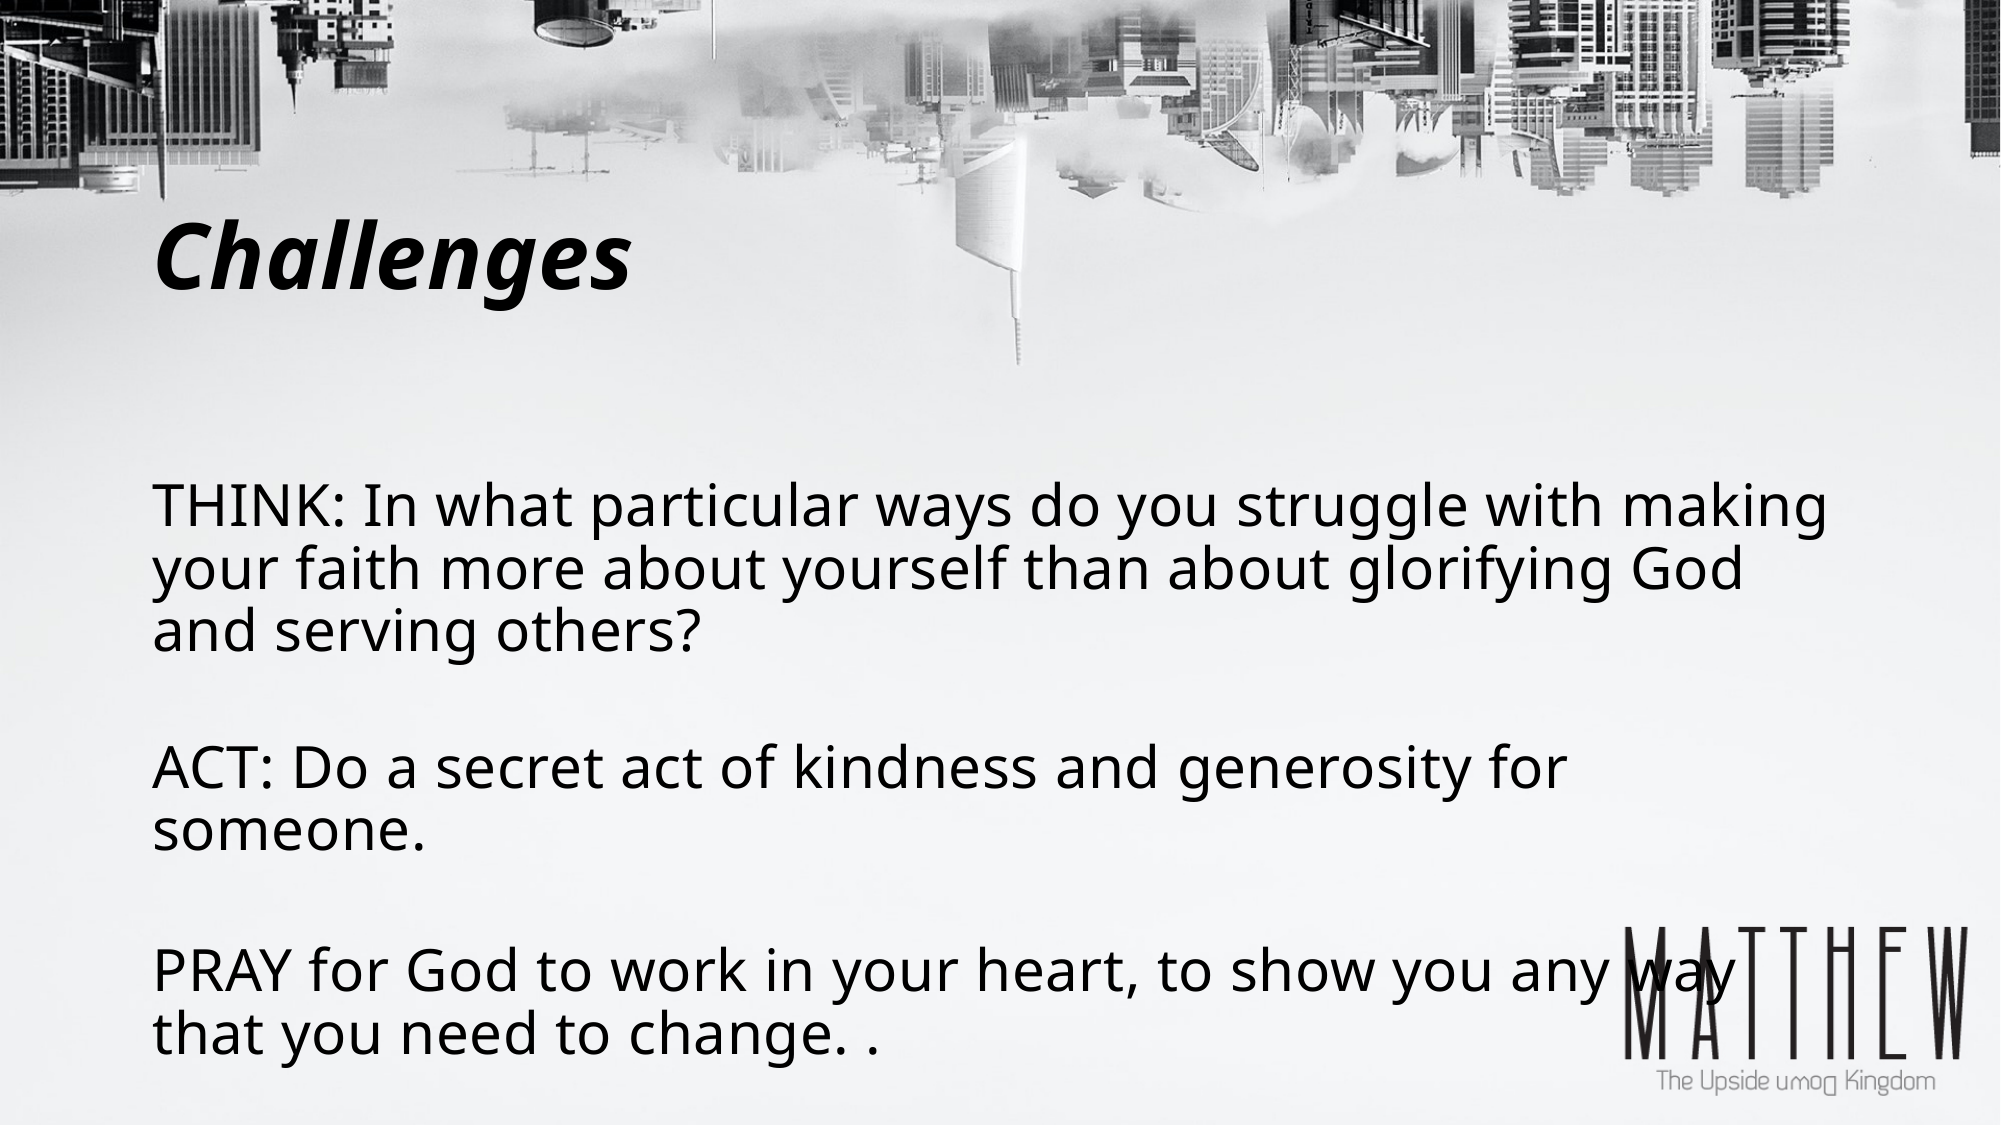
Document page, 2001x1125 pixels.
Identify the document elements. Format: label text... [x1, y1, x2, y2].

list THINK: In what particular ways do you struggle with making your faith more about yourself than about glorifying God and serving others? ACT: Do a secret act of kindness and generosity for someone. PRAY for God to work in your heart, to show you any way that you need to change. . [137, 468, 1863, 1125]
picture [0, 0, 2001, 1125]
title Challenges [137, 183, 1863, 336]
